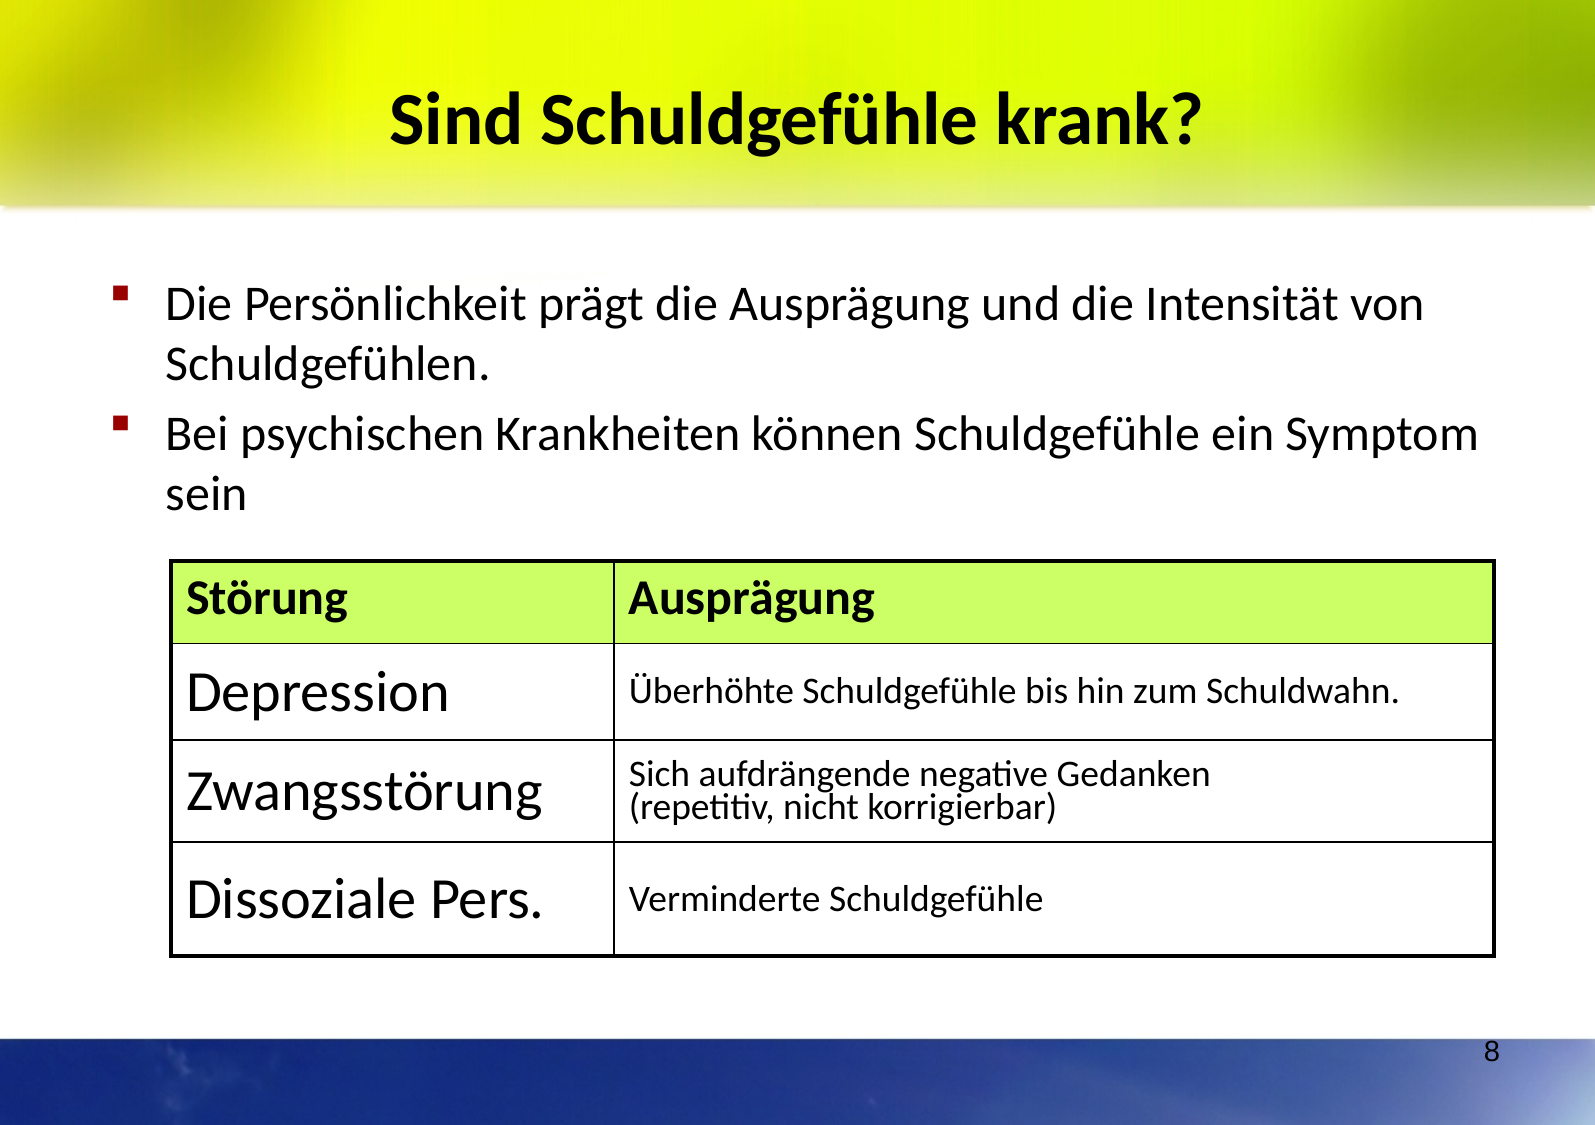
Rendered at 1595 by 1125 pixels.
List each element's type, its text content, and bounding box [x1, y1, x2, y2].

table_header Ausprägung [615, 563, 1492, 643]
title Sind Schuldgefühle krank? [79, 45, 1516, 185]
table_header Störung [173, 563, 613, 643]
table_cell Sich aufdrängende negative Gedanken (repetitiv, nicht korrigierbar) [615, 741, 1492, 841]
picture [0, 0, 1595, 1125]
table_cell Zwangsstörung [173, 741, 613, 841]
list Die Persönlichkeit prägt die Ausprägung und die Intensität von Schuldgefühlen. Bei psychischen Krankheiten können Schuldgefühle ein Symptom sein [94, 262, 1530, 493]
table_cell Dissoziale Pers. [173, 843, 613, 954]
slide_number 8 [1142, 1024, 1516, 1103]
table_cell Überhöhte Schuldgefühle bis hin zum Schuldwahn. [615, 644, 1492, 739]
table_cell Verminderte Schuldgefühle [615, 843, 1492, 954]
table_cell Depression [173, 644, 613, 739]
